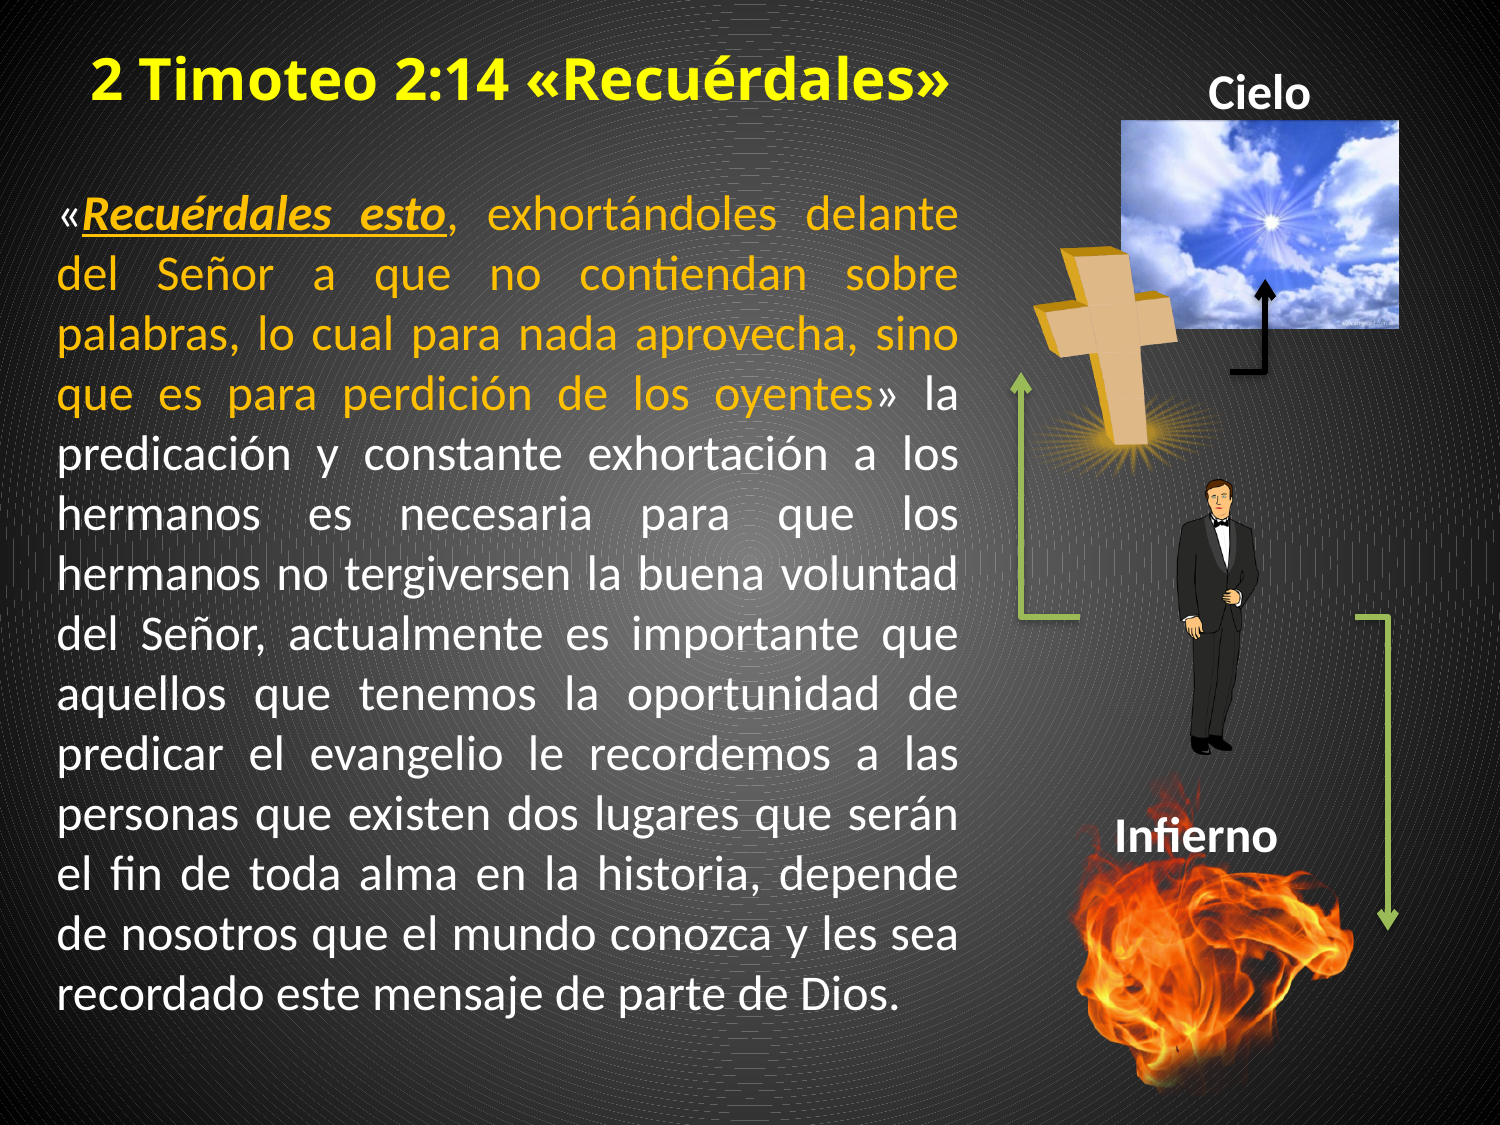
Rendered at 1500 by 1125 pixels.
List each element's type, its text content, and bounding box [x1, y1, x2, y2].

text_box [1020, 371, 1080, 618]
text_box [1354, 616, 1389, 931]
text_box Cielo [1121, 52, 1399, 119]
list «Recuérdales esto, exhortándoles delante del Señor a que no contiendan sobre palabras, lo cual para nada aprovecha, sino que es para perdición de los oyentes» la predicación y constante exhortación a los hermanos es necesaria para que los hermanos no tergiversen la buena voluntad del Señor, actualmente es importante que aquellos que tenemos la oportunidad de predicar el evangelio le recordemos a las personas que existen dos lugares que serán el fin de toda alma en la historia, depende de nosotros que el mundo conozca y les sea recordado este mensaje de parte de Dios. [41, 172, 975, 799]
picture [1020, 120, 1399, 755]
title 2 Timoteo 2:14 «Recuérdales» [75, 0, 1425, 172]
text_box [1229, 278, 1266, 373]
picture [1046, 756, 1389, 1106]
